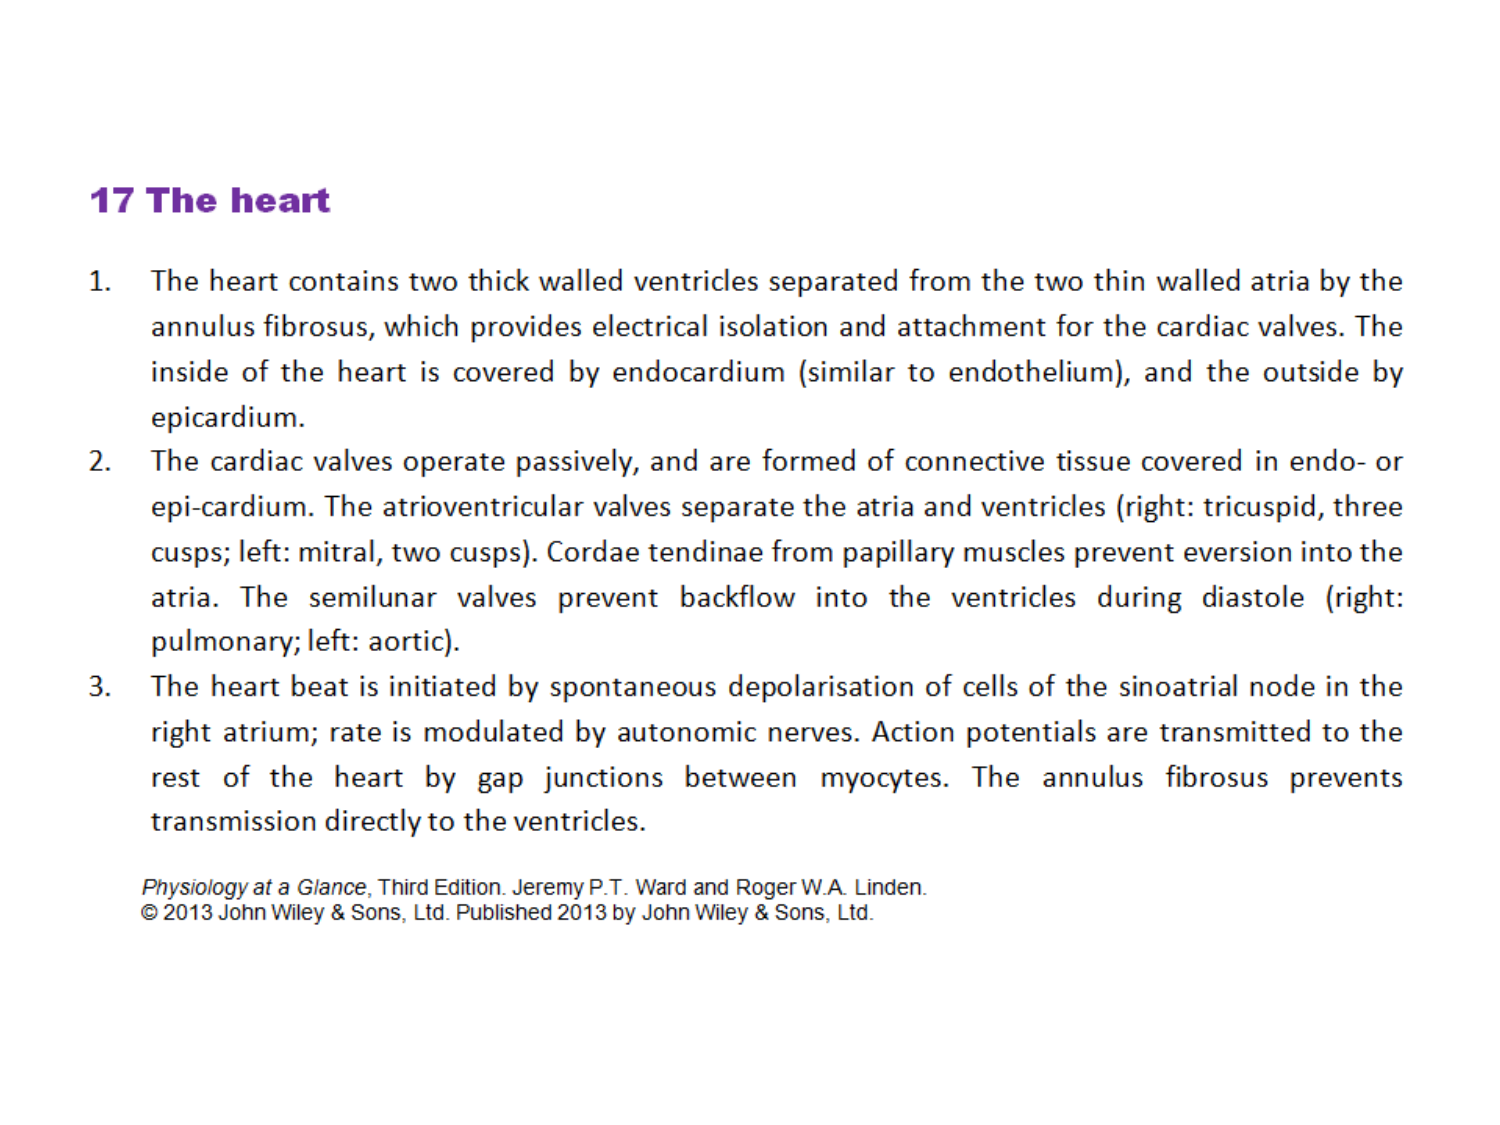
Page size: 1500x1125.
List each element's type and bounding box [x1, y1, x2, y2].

picture [76, 172, 1424, 953]
